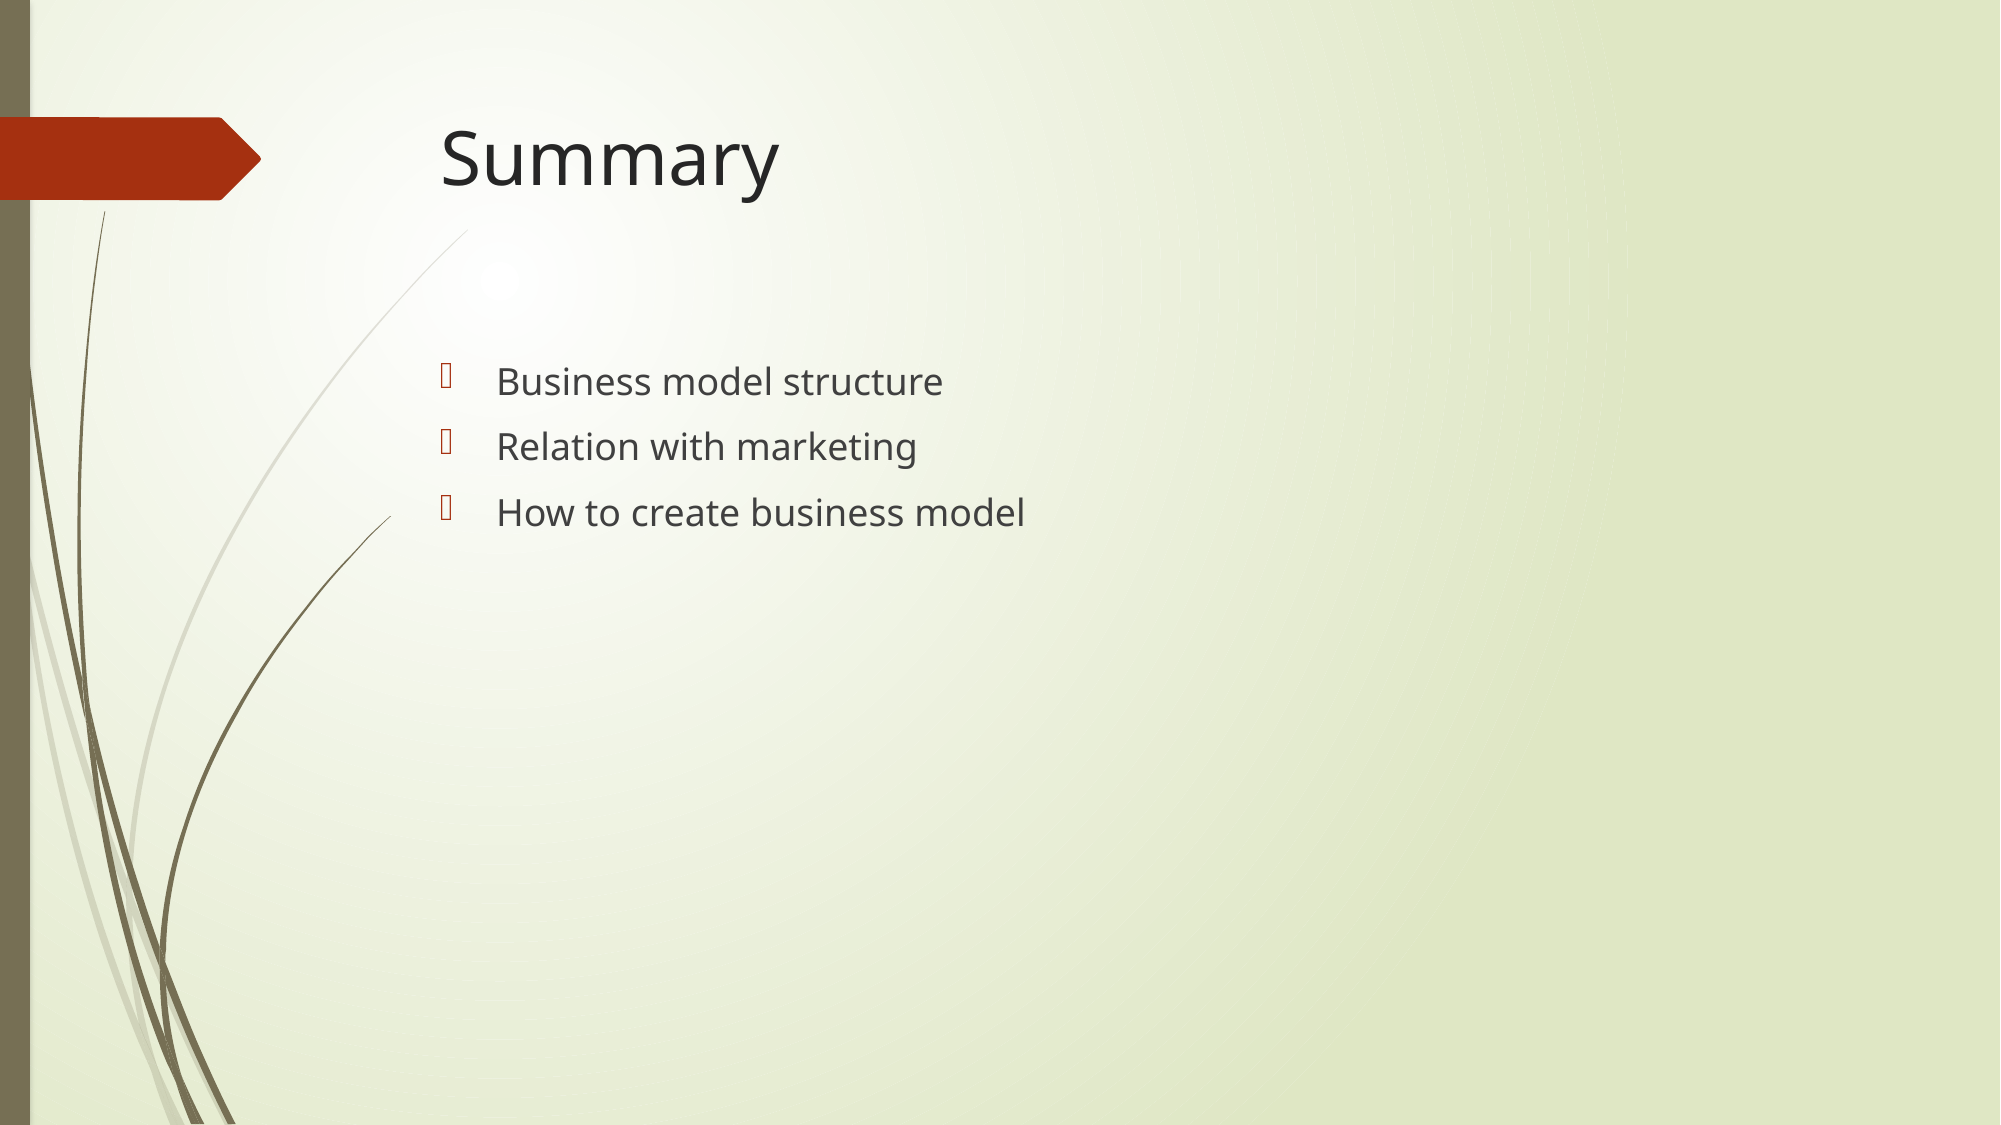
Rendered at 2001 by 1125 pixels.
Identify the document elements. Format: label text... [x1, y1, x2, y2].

title Summary [425, 102, 1888, 313]
list Business model structure Relation with marketing How to create business model [424, 350, 1888, 970]
